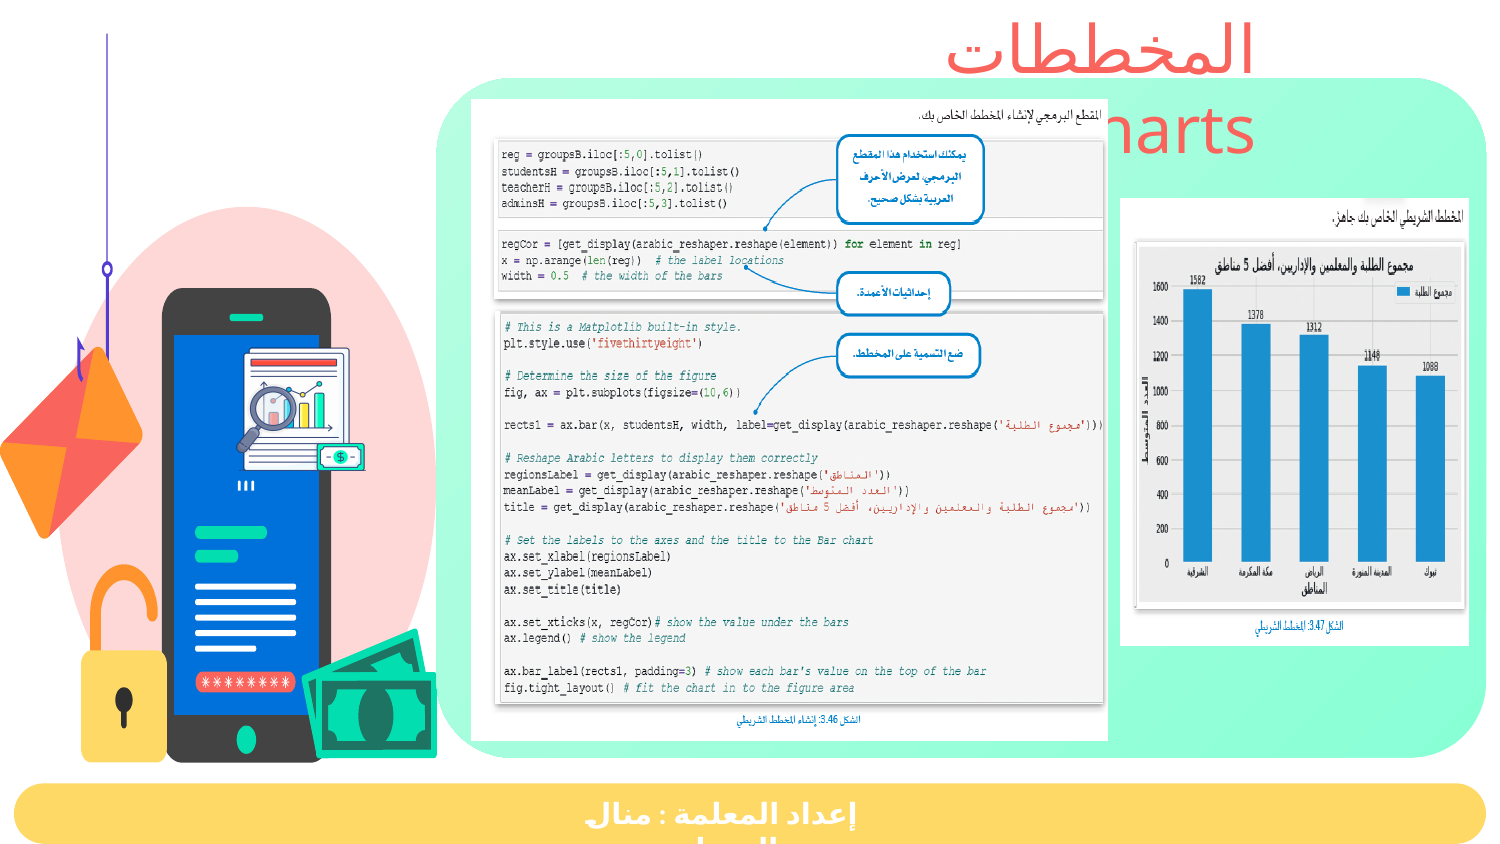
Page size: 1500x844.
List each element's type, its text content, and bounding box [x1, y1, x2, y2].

text_box [442, 78, 821, 742]
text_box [13, 783, 1487, 844]
text_box المخططات Charts [821, 0, 1272, 174]
text_box [481, 78, 1487, 758]
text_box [0, 33, 438, 763]
picture [471, 99, 1108, 742]
picture [1119, 198, 1469, 646]
picture [207, 335, 395, 490]
